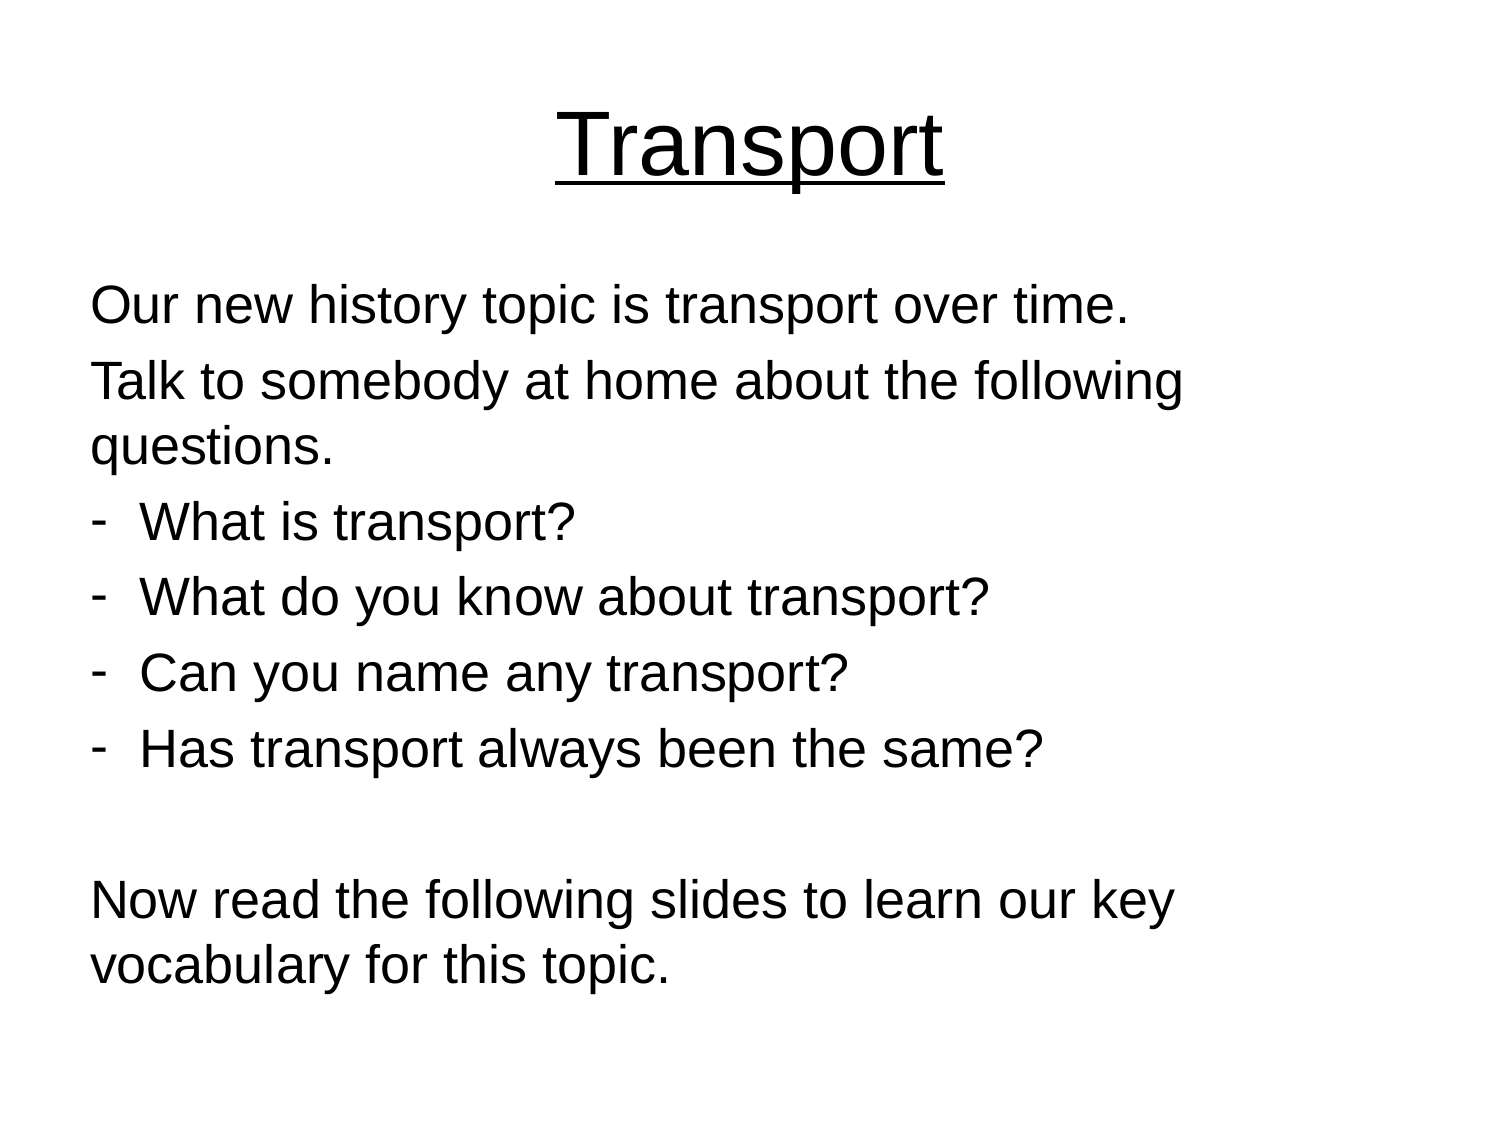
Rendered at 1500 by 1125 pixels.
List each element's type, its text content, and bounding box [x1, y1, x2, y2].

title Transport [75, 45, 1425, 233]
list Our new history topic is transport over time. Talk to somebody at home about the following questions. What is transport? What do you know about transport? Can you name any transport? Has transport always been the same? Now read the following slides to learn our key vocabulary for this topic. [75, 262, 1425, 1005]
